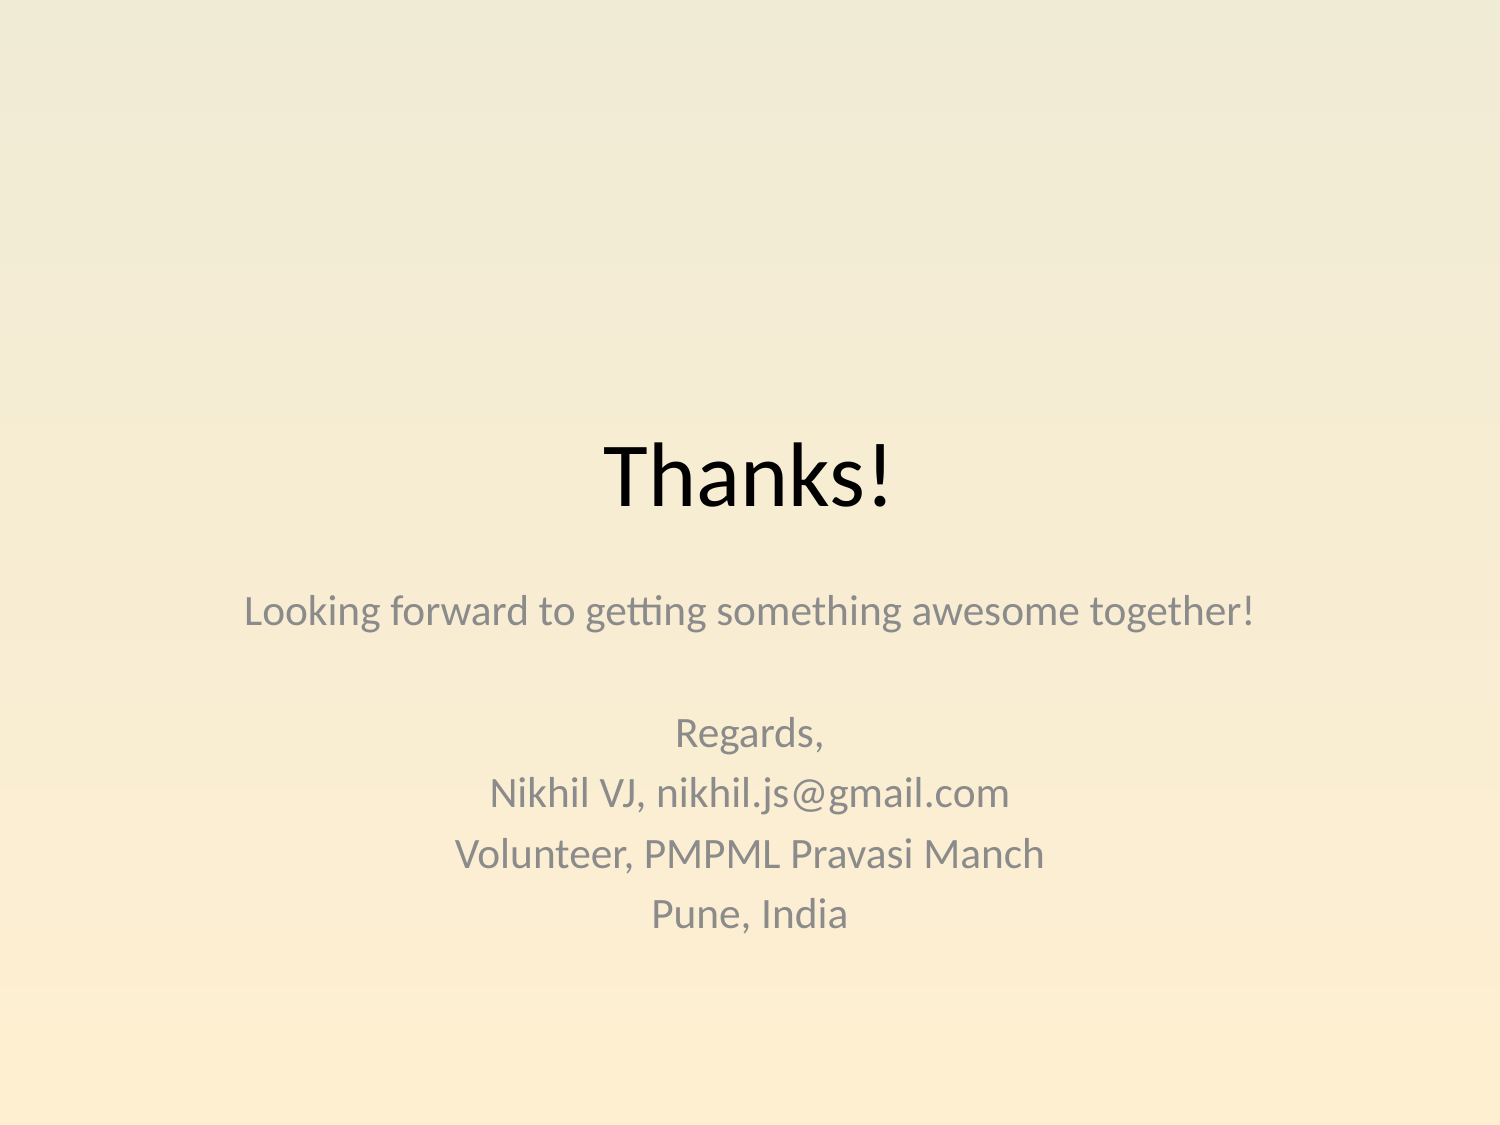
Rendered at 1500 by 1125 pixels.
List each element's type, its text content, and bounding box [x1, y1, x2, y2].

title Thanks! [112, 349, 1388, 591]
subtitle Looking forward to getting something awesome together! Regards, Nikhil VJ, nikhil.js@gmail.com Volunteer, PMPML Pravasi Manch Pune, India [225, 575, 1275, 988]
